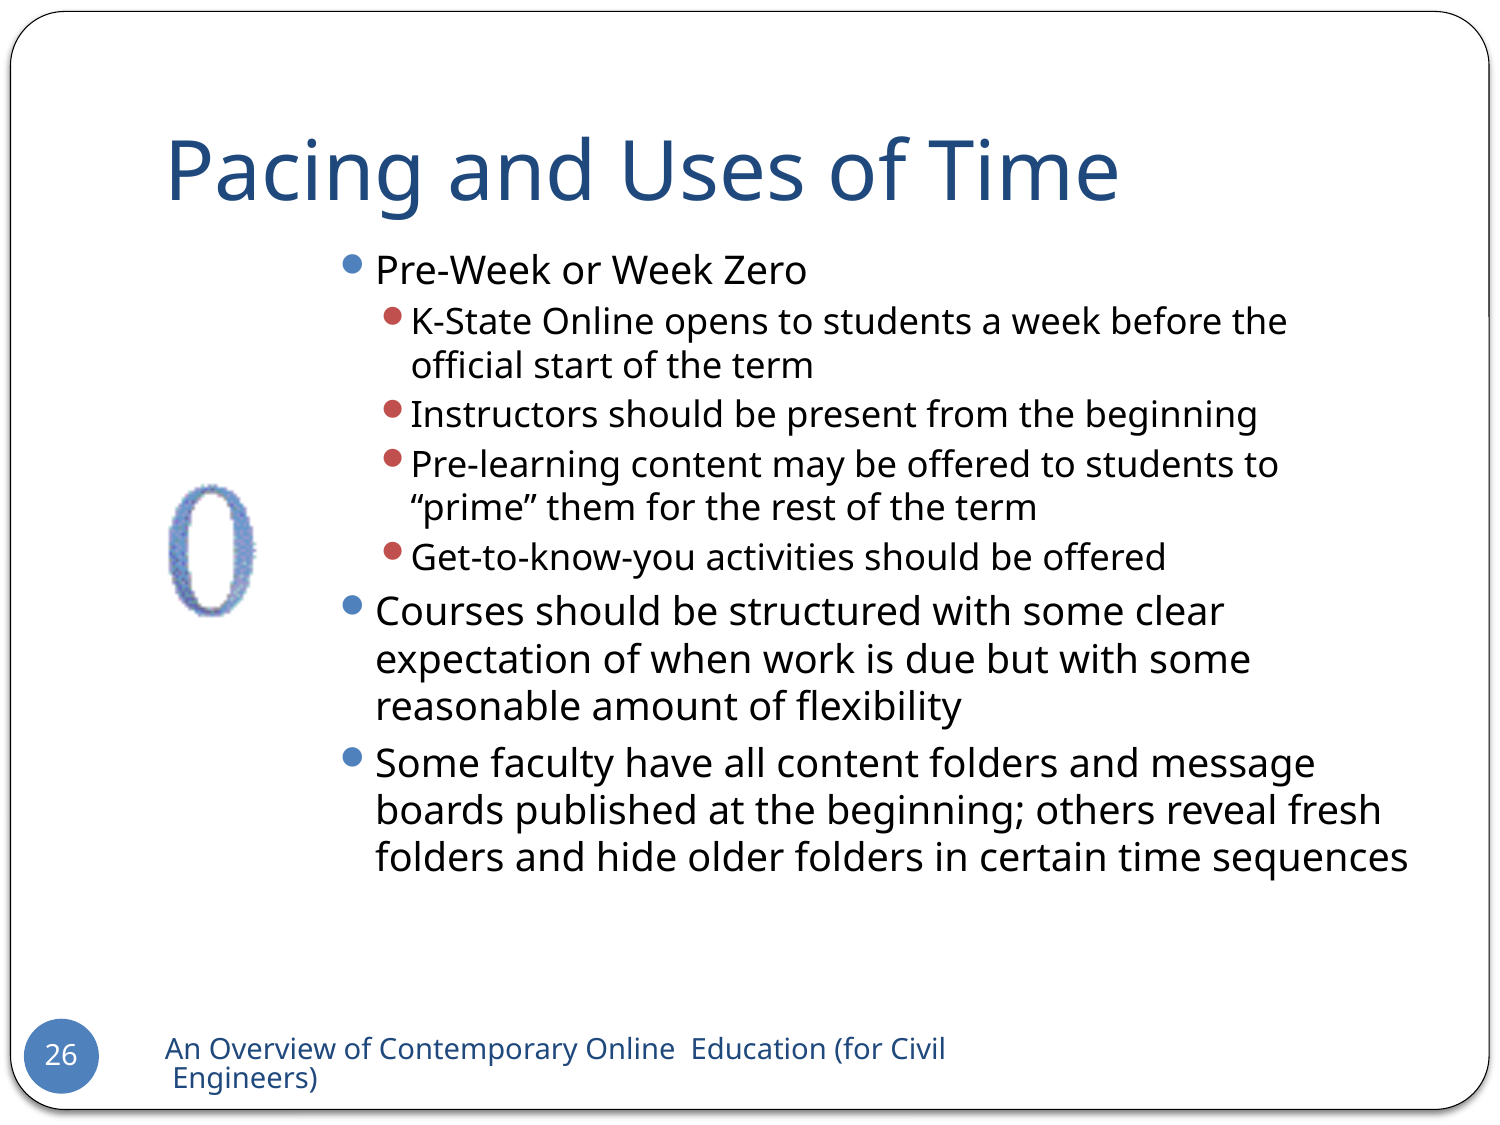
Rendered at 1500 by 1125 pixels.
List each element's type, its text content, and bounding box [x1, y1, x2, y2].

title Pacing and Uses of Time [150, 45, 1425, 233]
picture [99, 437, 326, 663]
list Pre-Week or Week Zero K-State Online opens to students a week before the official start of the term Instructors should be present from the beginning Pre-learning content may be offered to students to “prime” them for the rest of the term Get-to-know-you activities should be offered Courses should be structured with some clear expectation of when work is due but with some reasonable amount of flexibility Some faculty have all content folders and message boards published at the beginning; others reveal fresh folders and hide older folders in certain time sequences [324, 237, 1425, 988]
slide_number 26 [23, 1018, 99, 1094]
footer An Overview of Contemporary Online Education (for Civil Engineers) [150, 1012, 963, 1088]
